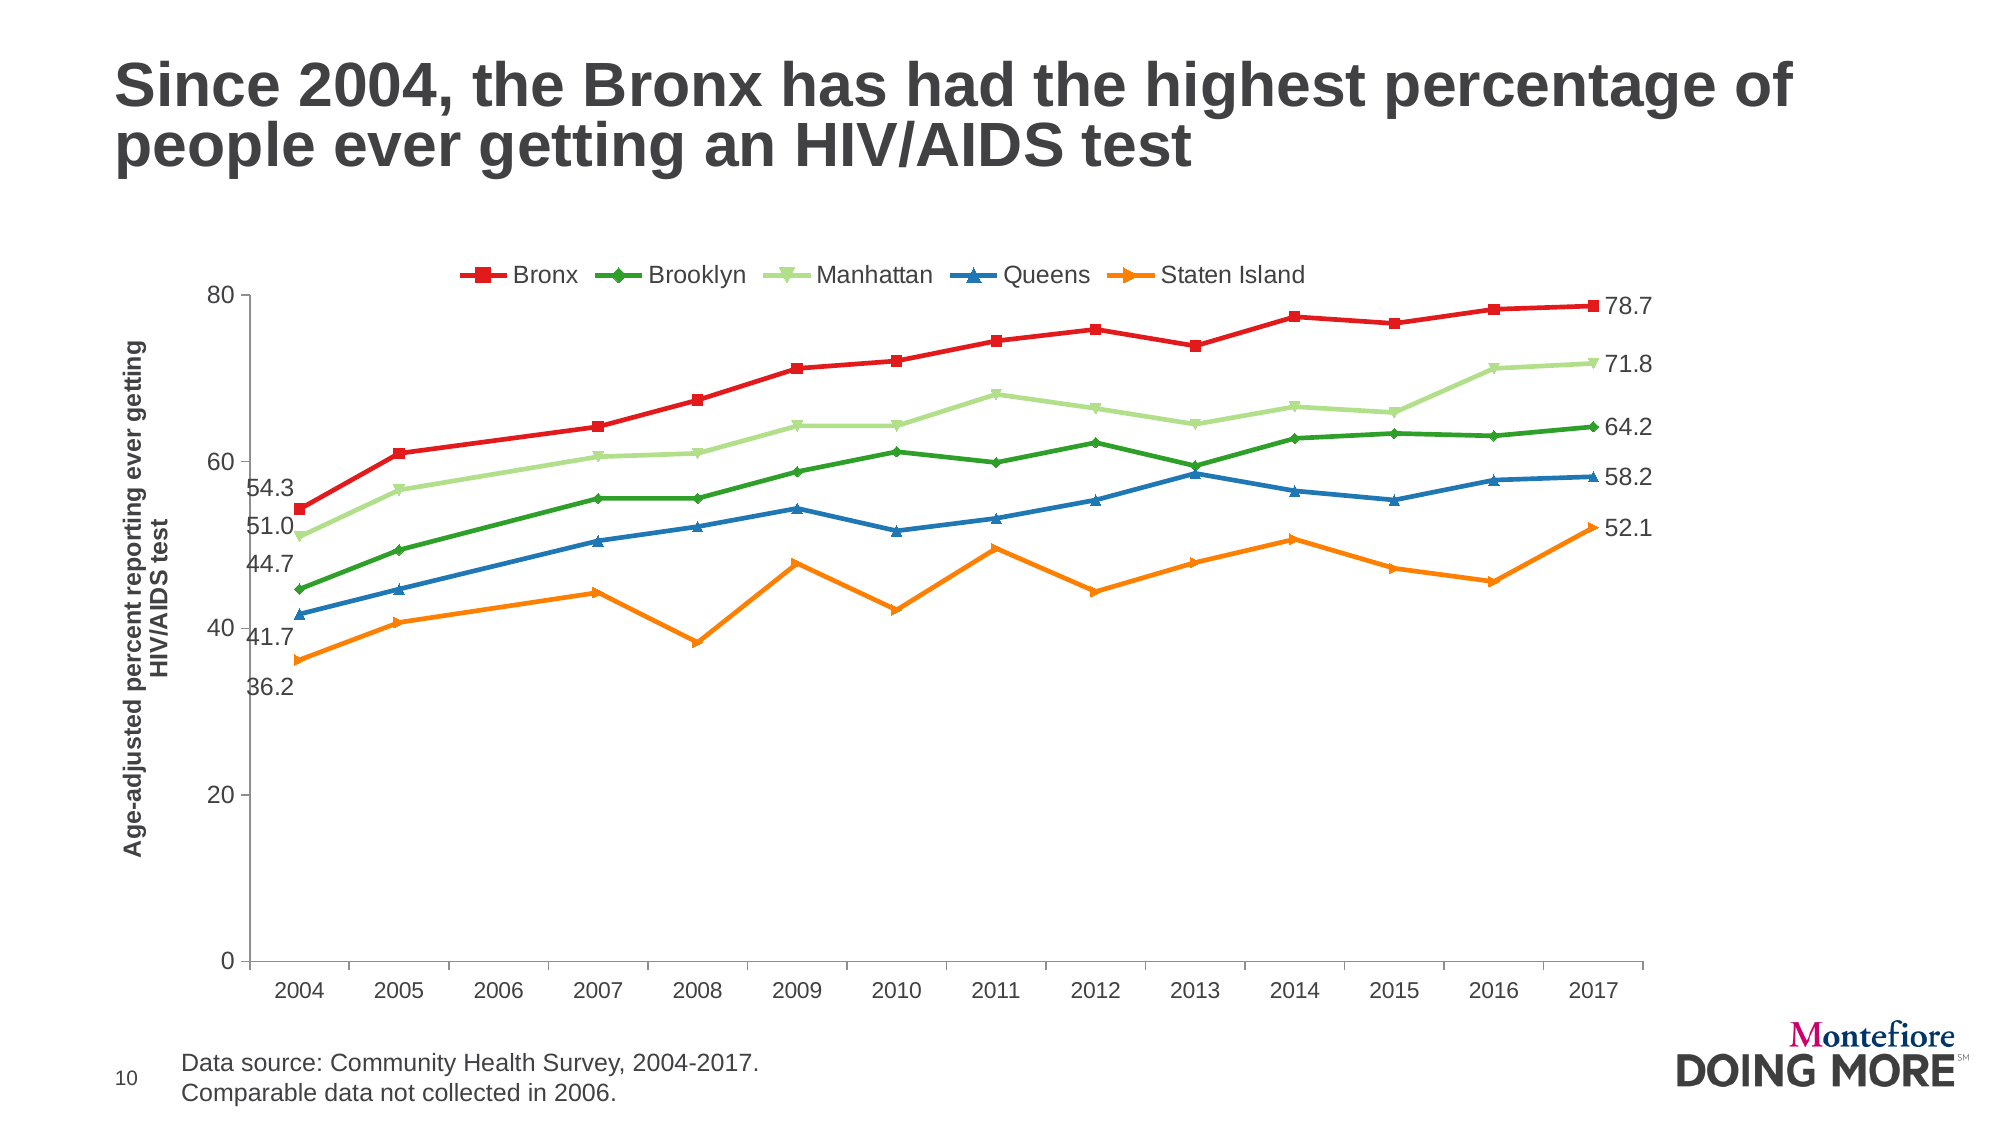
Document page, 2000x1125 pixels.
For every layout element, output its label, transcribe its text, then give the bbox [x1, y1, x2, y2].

text_box Data source: Community Health Survey, 2004-2017. Comparable data not collected in 2006. [166, 1049, 1623, 1115]
title Since 2004, the Bronx has had the highest percentage of people ever getting an HIV/AIDS test [99, 50, 1900, 187]
chart [99, 245, 1667, 1040]
